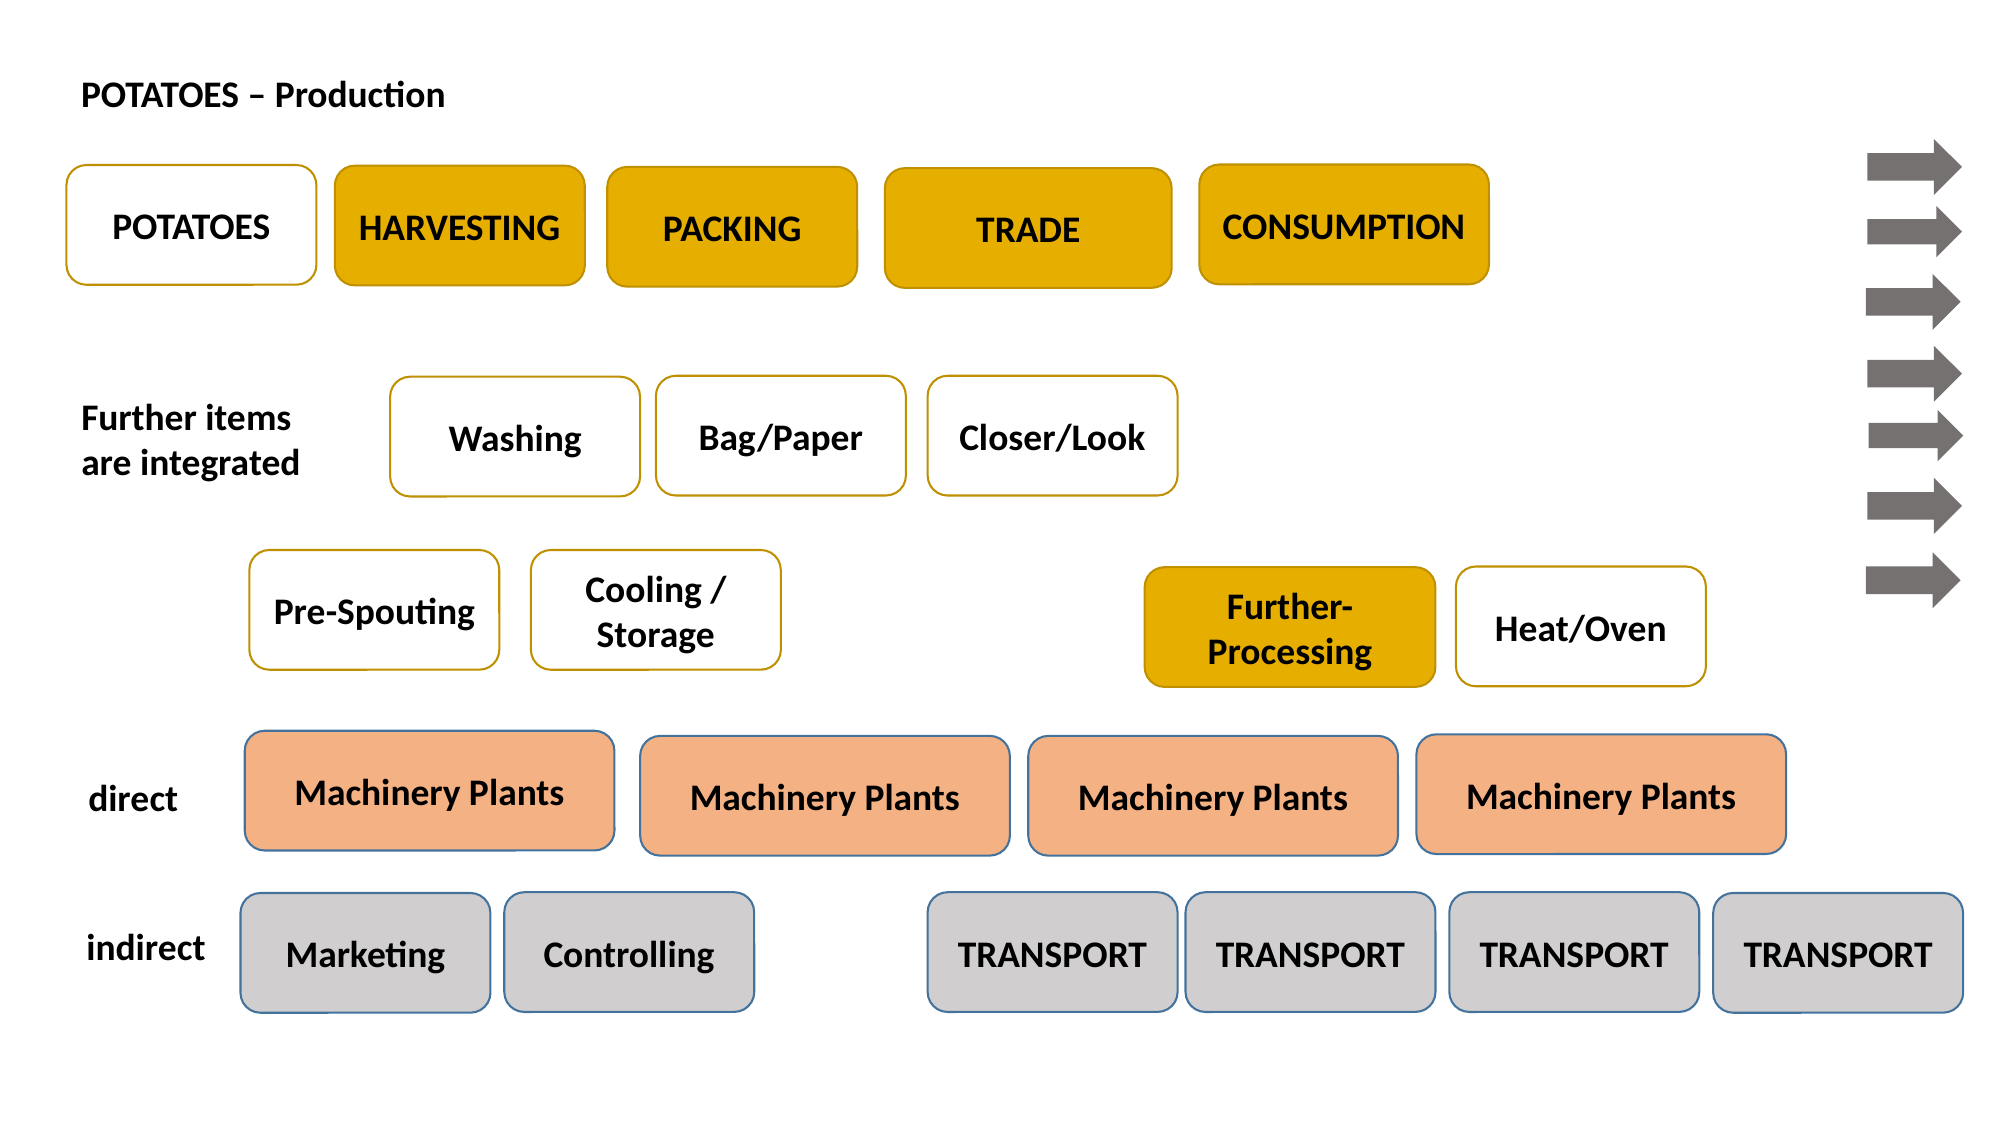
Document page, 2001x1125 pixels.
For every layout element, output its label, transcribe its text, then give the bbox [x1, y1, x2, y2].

text_box [1867, 345, 1962, 402]
text_box Closer/Look [926, 374, 1179, 497]
text_box Marketing [239, 891, 492, 1014]
text_box Further items are integrated [66, 385, 391, 491]
text_box TRANSPORT [1184, 891, 1437, 1014]
text_box TRANSPORT [926, 891, 1179, 1014]
text_box Washing [389, 375, 642, 498]
text_box [1865, 552, 1961, 609]
text_box TRANSPORT [1448, 891, 1701, 1014]
text_box Heat/Oven [1454, 565, 1707, 688]
text_box [1865, 273, 1961, 330]
text_box Bag/Paper [654, 374, 907, 497]
text_box POTATOES – Production [66, 63, 1396, 123]
text_box Machinery Plants [1415, 733, 1788, 856]
text_box direct [73, 766, 224, 827]
text_box HARVESTING [333, 164, 586, 287]
text_box TRADE [883, 167, 1173, 289]
text_box [1867, 139, 1962, 195]
text_box Machinery Plants [639, 734, 1011, 857]
text_box [1867, 206, 1962, 258]
text_box Cooling / Storage [529, 548, 782, 671]
text_box PACKING [606, 165, 859, 288]
text_box Pre-Spouting [248, 548, 501, 671]
text_box Machinery Plants [1027, 734, 1400, 857]
text_box POTATOES [65, 163, 318, 286]
text_box [1867, 477, 1962, 534]
text_box CONSUMPTION [1198, 163, 1491, 286]
text_box Machinery Plants [243, 729, 616, 852]
text_box [1868, 409, 1964, 462]
text_box indirect [71, 915, 239, 976]
text_box Controlling [503, 891, 756, 1014]
text_box TRANSPORT [1712, 891, 1965, 1014]
text_box Further-Processing [1143, 566, 1437, 688]
